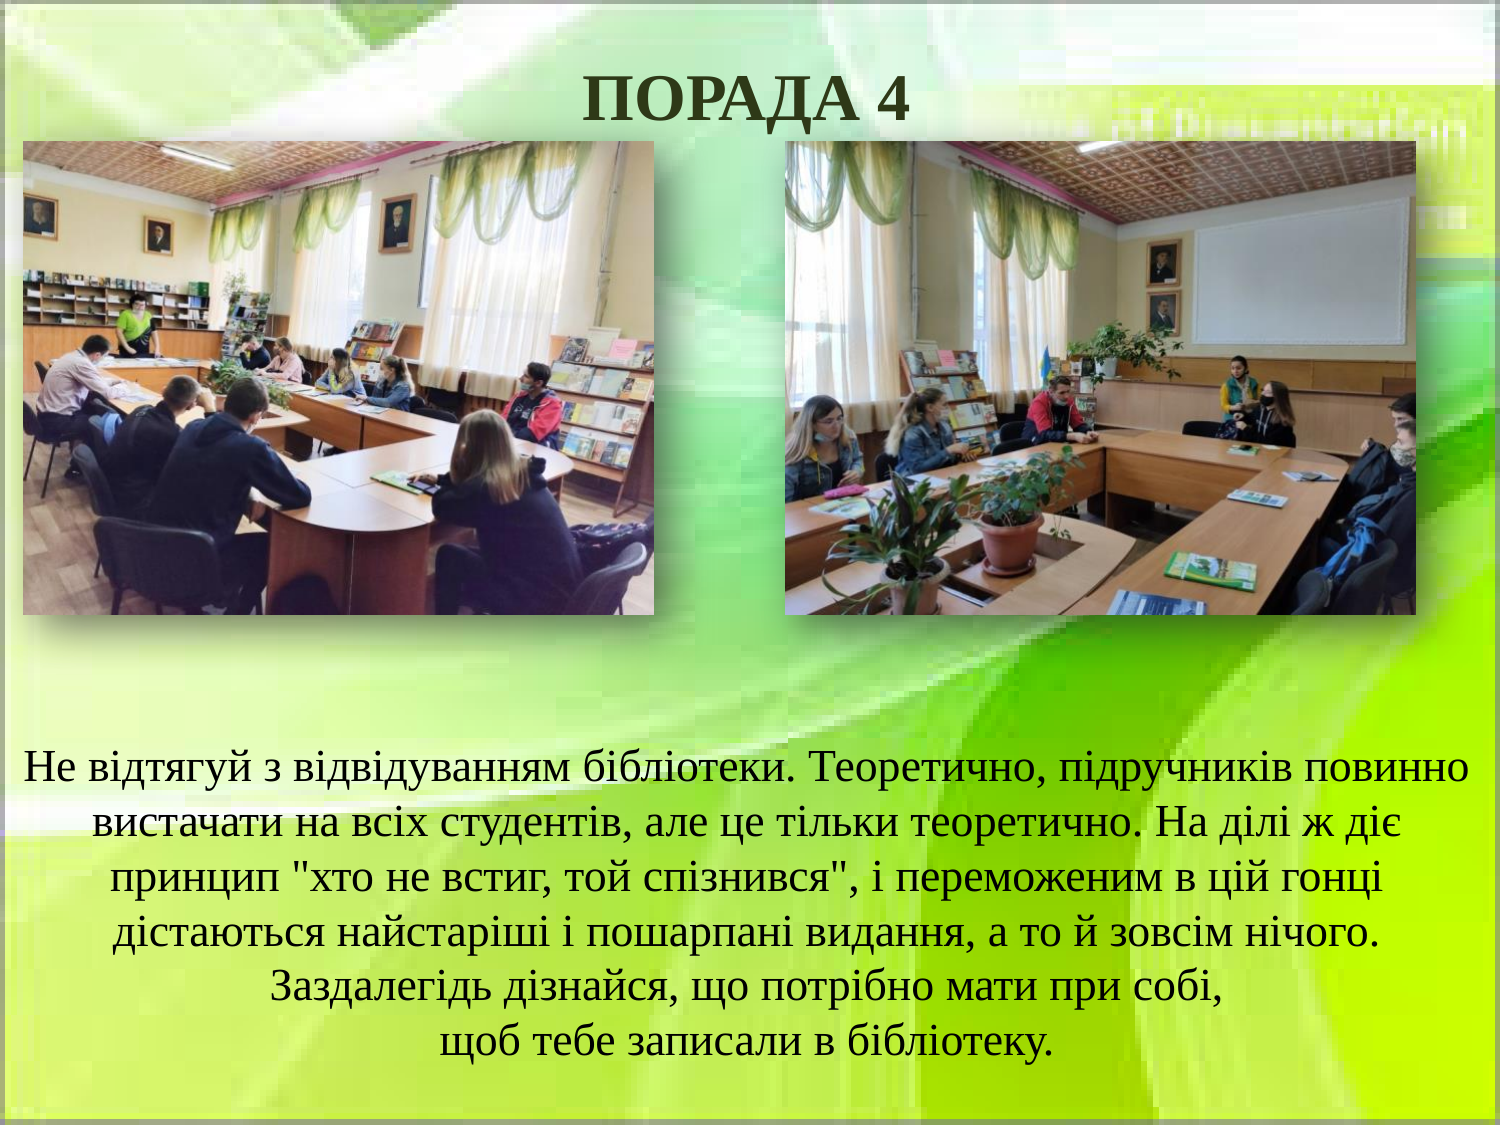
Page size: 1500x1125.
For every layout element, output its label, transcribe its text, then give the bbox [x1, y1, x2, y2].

picture [0, 0, 1500, 1125]
text_box Порада 4 [567, 45, 927, 141]
text_box Не відтягуй з відвідуванням бібліотеки. Теоретично, підручників повинно вистачати на всіх студентів, але це тільки теоретично. На ділі ж діє принцип "хто не встиг, той спізнився", і переможеним в цій гонці дістаються найстаріші і пошарпані видання, а то й зовсім нічого. Заздалегідь дізнайся, що потрібно мати при собі, щоб тебе записали в бібліотеку. [8, 727, 1486, 1073]
